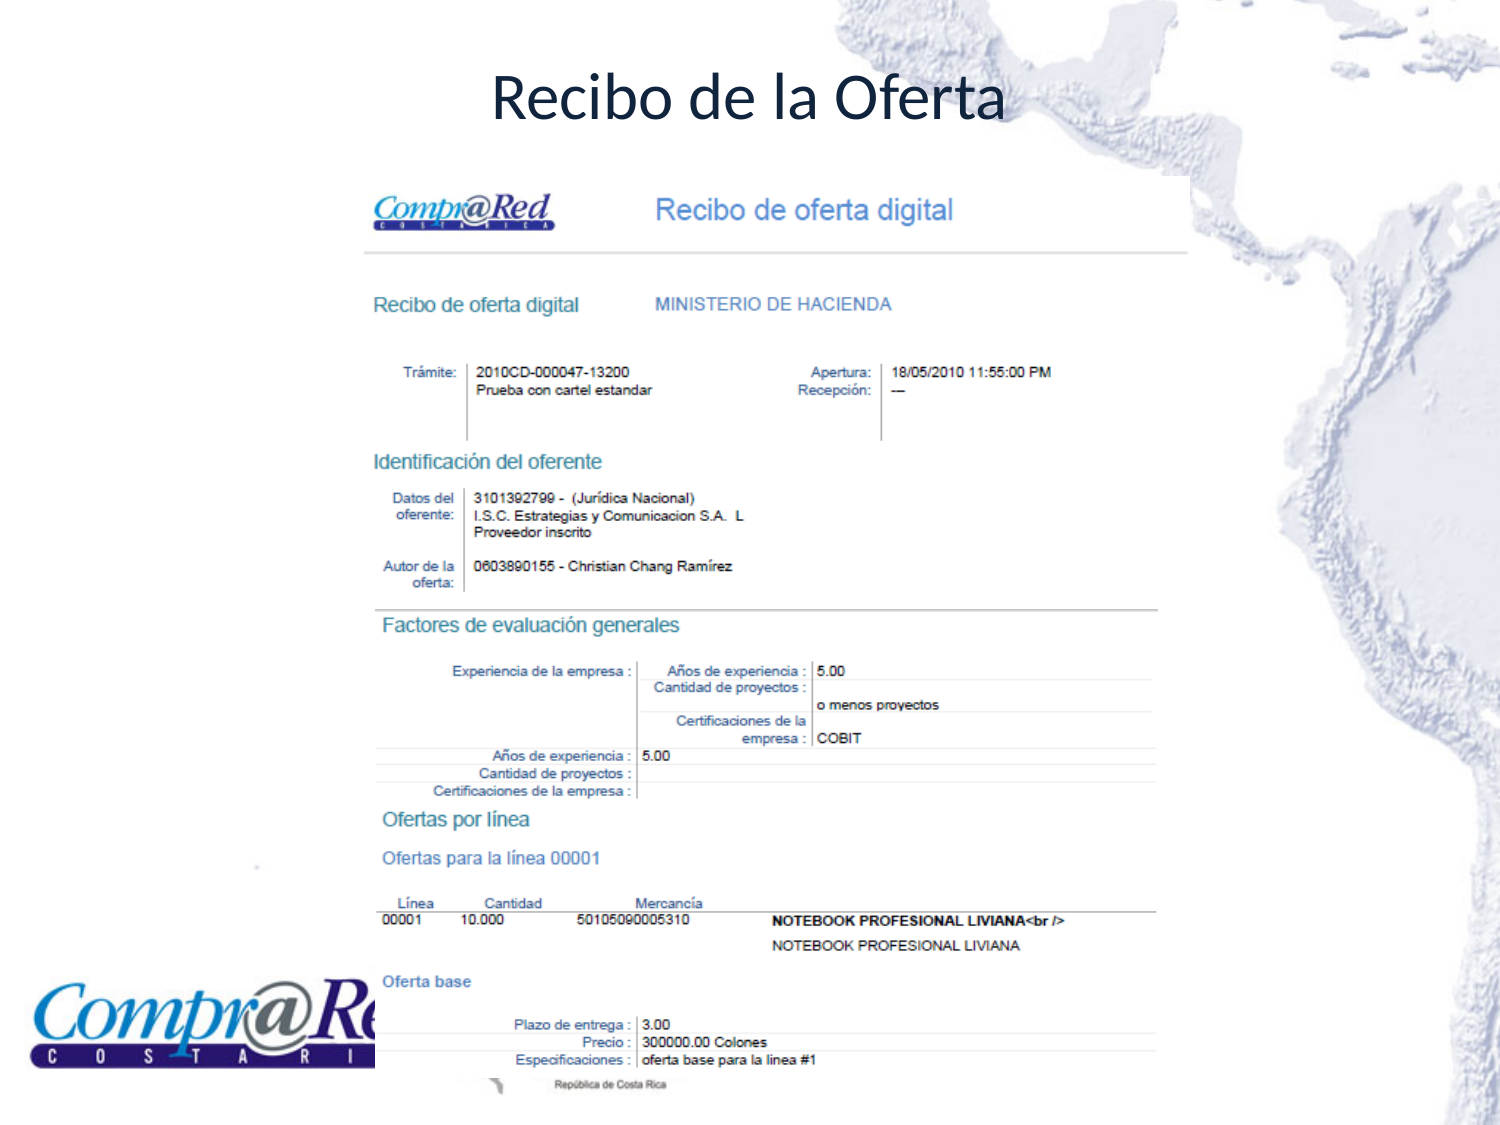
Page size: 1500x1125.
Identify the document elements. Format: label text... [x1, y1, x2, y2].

picture [0, 0, 1500, 1125]
title Recibo de la Oferta [75, 45, 1425, 141]
